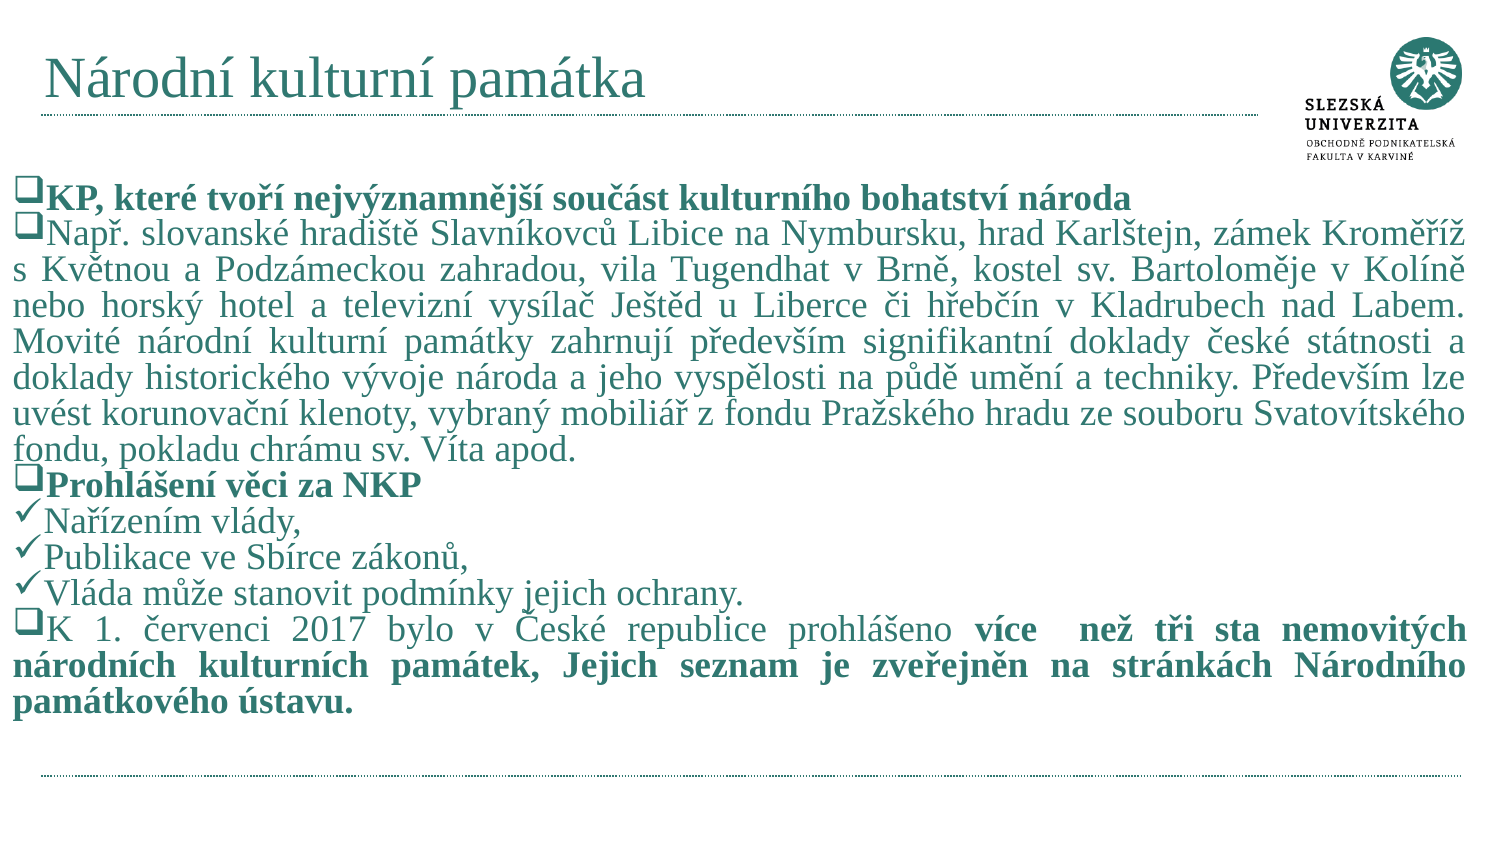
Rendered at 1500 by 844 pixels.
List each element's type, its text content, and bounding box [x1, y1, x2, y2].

picture [1305, 37, 1462, 160]
title Národní kulturní památka [29, 32, 1188, 116]
list KP, které tvoří nejvýznamnější součást kulturního bohatství národa Např. slovanské hradiště Slavníkovců Libice na Nymbursku, hrad Karlštejn, zámek Kroměříž s Květnou a Podzámeckou zahradou, vila Tugendhat v Brně, kostel sv. Bartoloměje v Kolíně nebo horský hotel a televizní vysílač Ještěd u Liberce či hřebčín v Kladrubech nad Labem. Movité národní kulturní památky zahrnují především signifikantní doklady české státnosti a doklady historického vývoje národa a jeho vyspělosti na půdě umění a techniky. Především lze uvést korunovační klenoty, vybraný mobiliář z fondu Pražského hradu ze souboru Svatovítského fondu, pokladu chrámu sv. Víta apod. Prohlášení věci za NKP Nařízením vlády, Publikace ve Sbírce zákonů, Vláda může stanovit podmínky jejich ochrany. K 1. červenci 2017 bylo v České republice prohlášeno více než tři sta nemovitých národních kulturních památek, Jejich seznam je zveřejněn na stránkách Národního památkového ústavu. [0, 173, 1483, 753]
